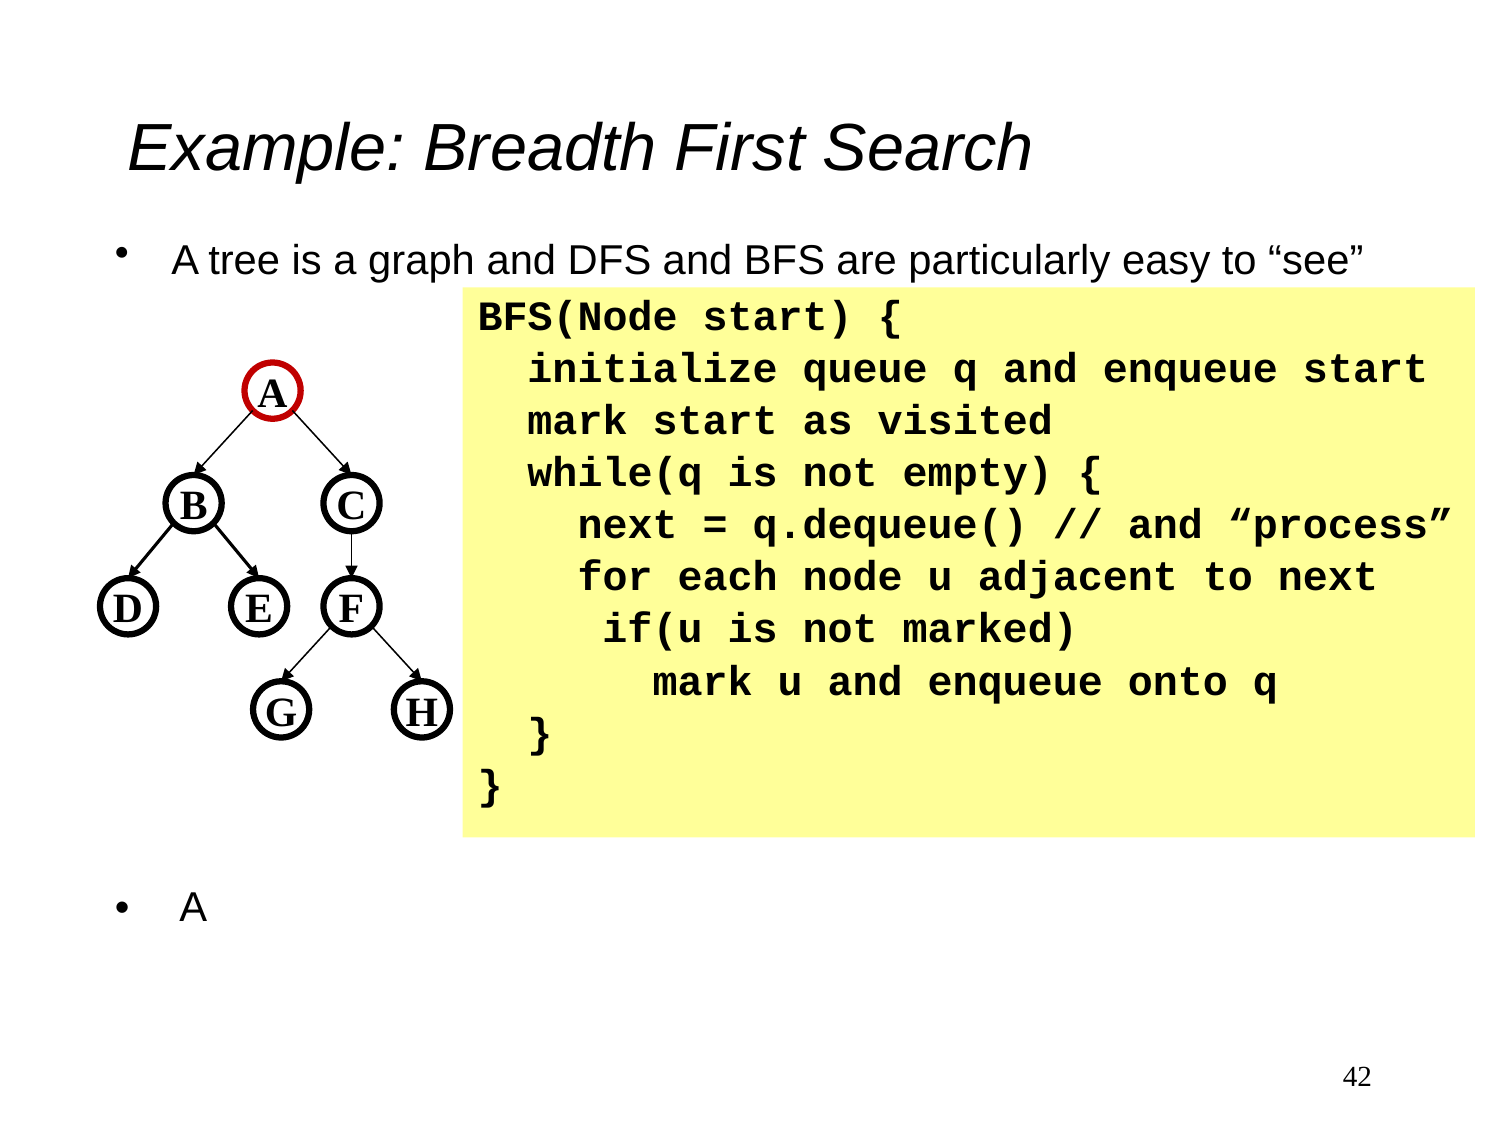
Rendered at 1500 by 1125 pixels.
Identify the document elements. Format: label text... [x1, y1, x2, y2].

text_box A [164, 871, 223, 937]
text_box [99, 362, 451, 738]
text_box [99, 874, 1425, 1038]
slide_number 42 [1074, 1049, 1388, 1125]
title Example: Breadth First Search [112, 49, 1388, 224]
text_box BFS(Node start) { initialize queue q and enqueue start mark start as visited while(q is not empty) { next = q.dequeue() // and “process” for each node u adjacent to next if(u is not marked) mark u and enqueue onto q } } [462, 287, 1475, 838]
list A tree is a graph and DFS and BFS are particularly easy to “see” [99, 224, 1426, 313]
